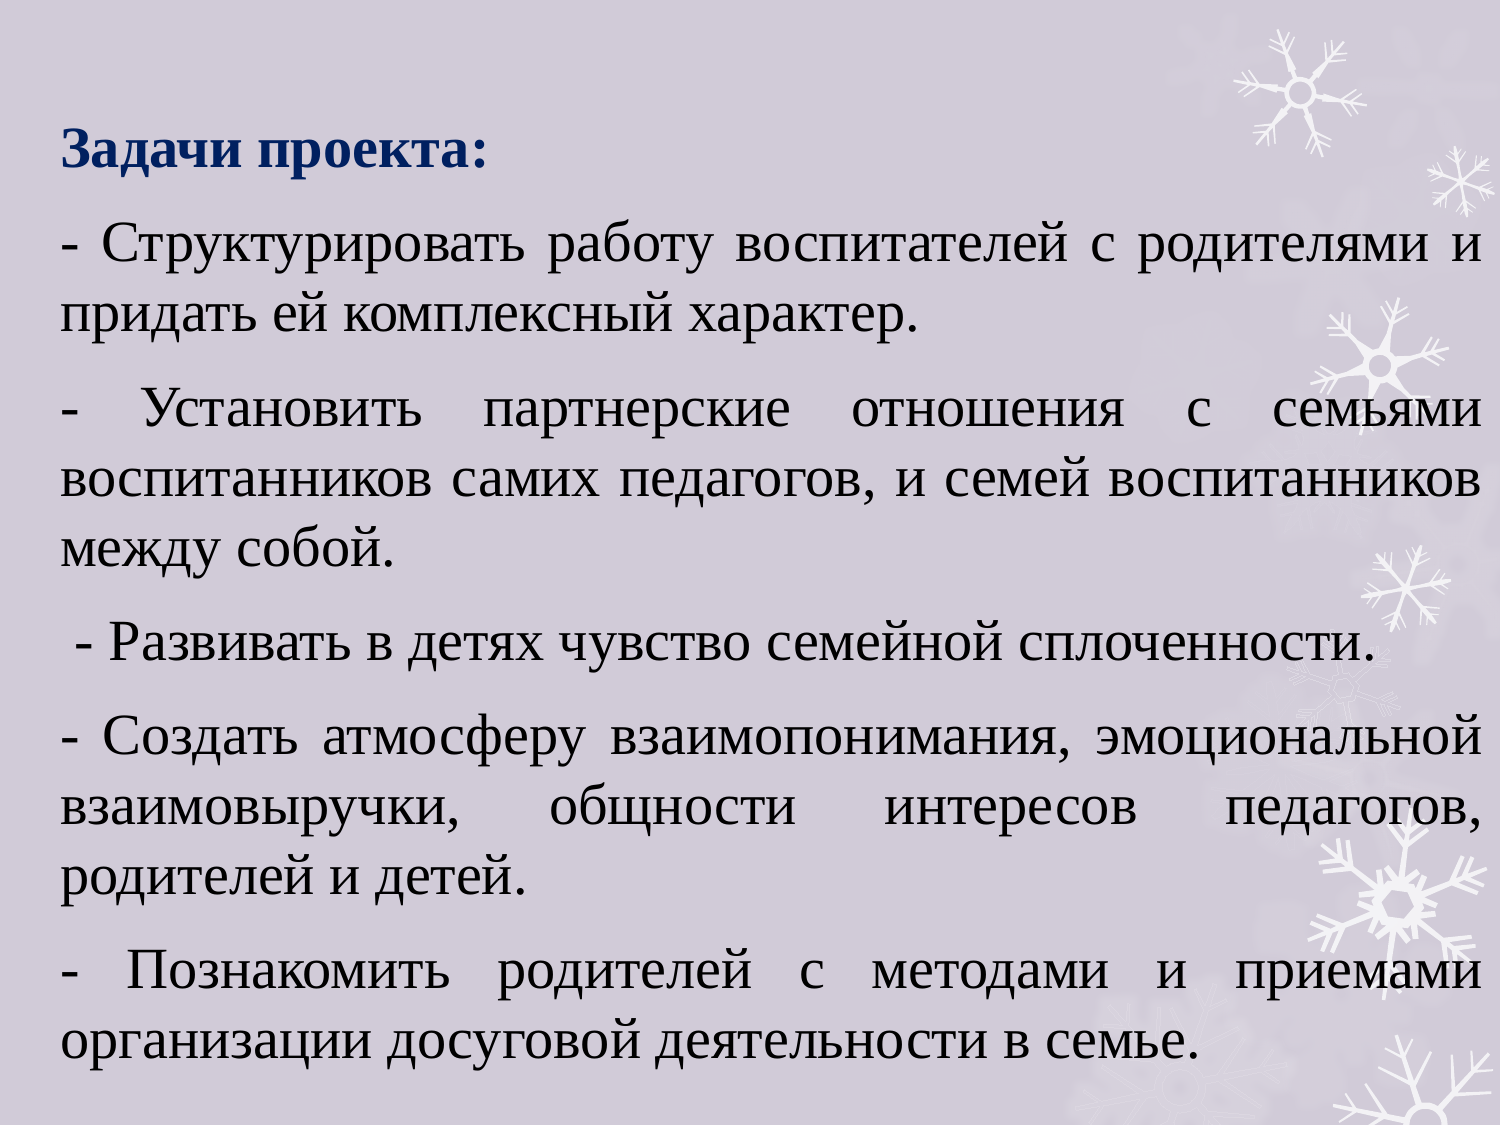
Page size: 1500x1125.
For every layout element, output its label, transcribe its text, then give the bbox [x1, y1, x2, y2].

list Задачи проекта: - Структурировать работу воспитателей с родителями и придать ей комплексный характер. - Установить партнерские отношения с семьями воспитанников самих педагогов, и семей воспитанников между собой. - Развивать в детях чувство семейной сплоченности. - Создать атмосферу взаимопонимания, эмоциональной взаимовыручки, общности интересов педагогов, родителей и детей. - Познакомить родителей с методами и приемами организации досуговой деятельности в семье. [45, 125, 1499, 1125]
